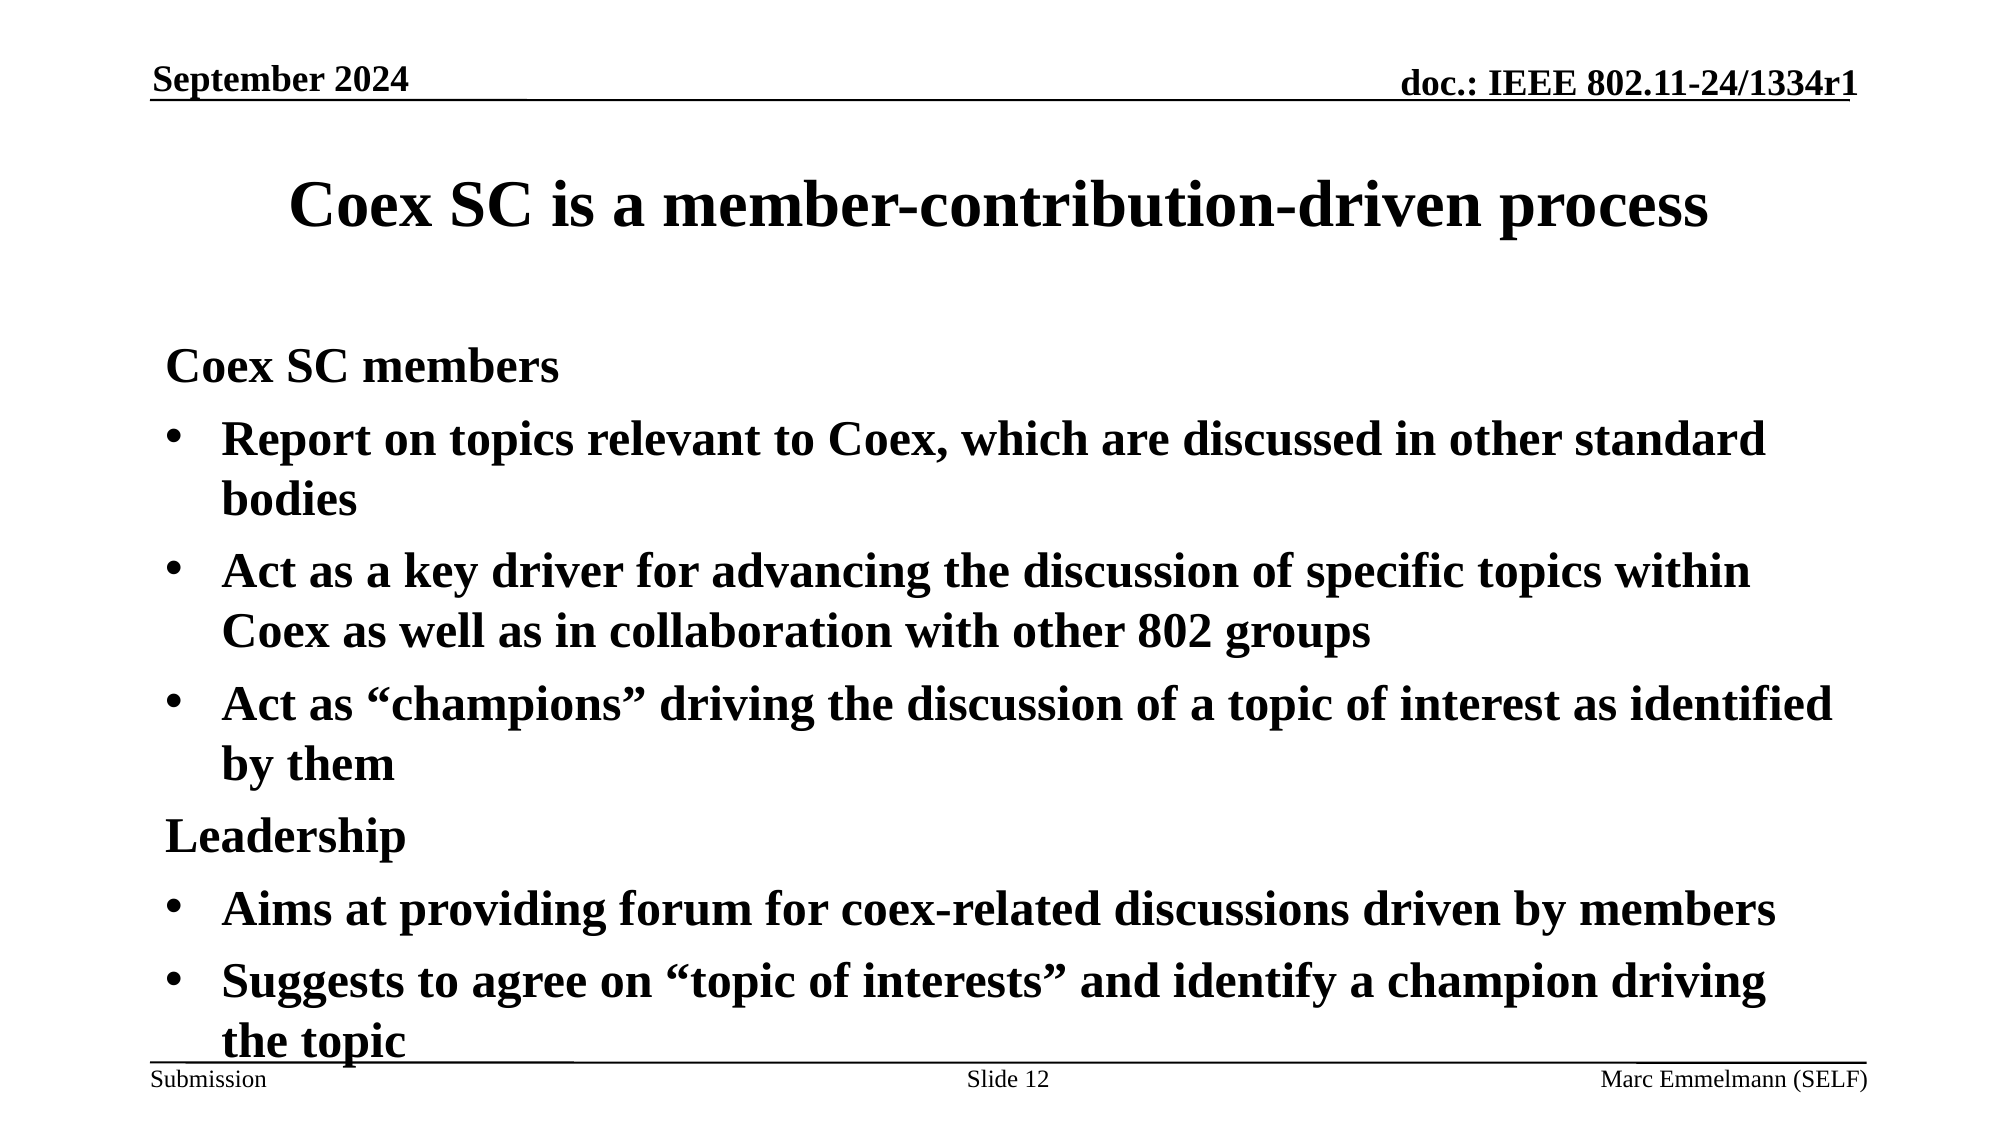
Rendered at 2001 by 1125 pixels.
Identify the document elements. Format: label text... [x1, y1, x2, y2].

footer Marc Emmelmann (SELF) [1171, 1061, 1869, 1093]
slide_number Slide 12 [950, 1061, 1067, 1123]
title Coex SC is a member-contribution-driven process [149, 112, 1850, 288]
list Coex SC members Report on topics relevant to Coex, which are discussed in other standard bodies Act as a key driver for advancing the discussion of specific topics within Coex as well as in collaboration with other 802 groups Act as “champions” driving the discussion of a topic of interest as identified by them Leadership Aims at providing forum for coex-related discussions driven by members Suggests to agree on “topic of interests” and identify a champion driving the topic [149, 324, 1850, 1000]
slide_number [152, 54, 563, 100]
